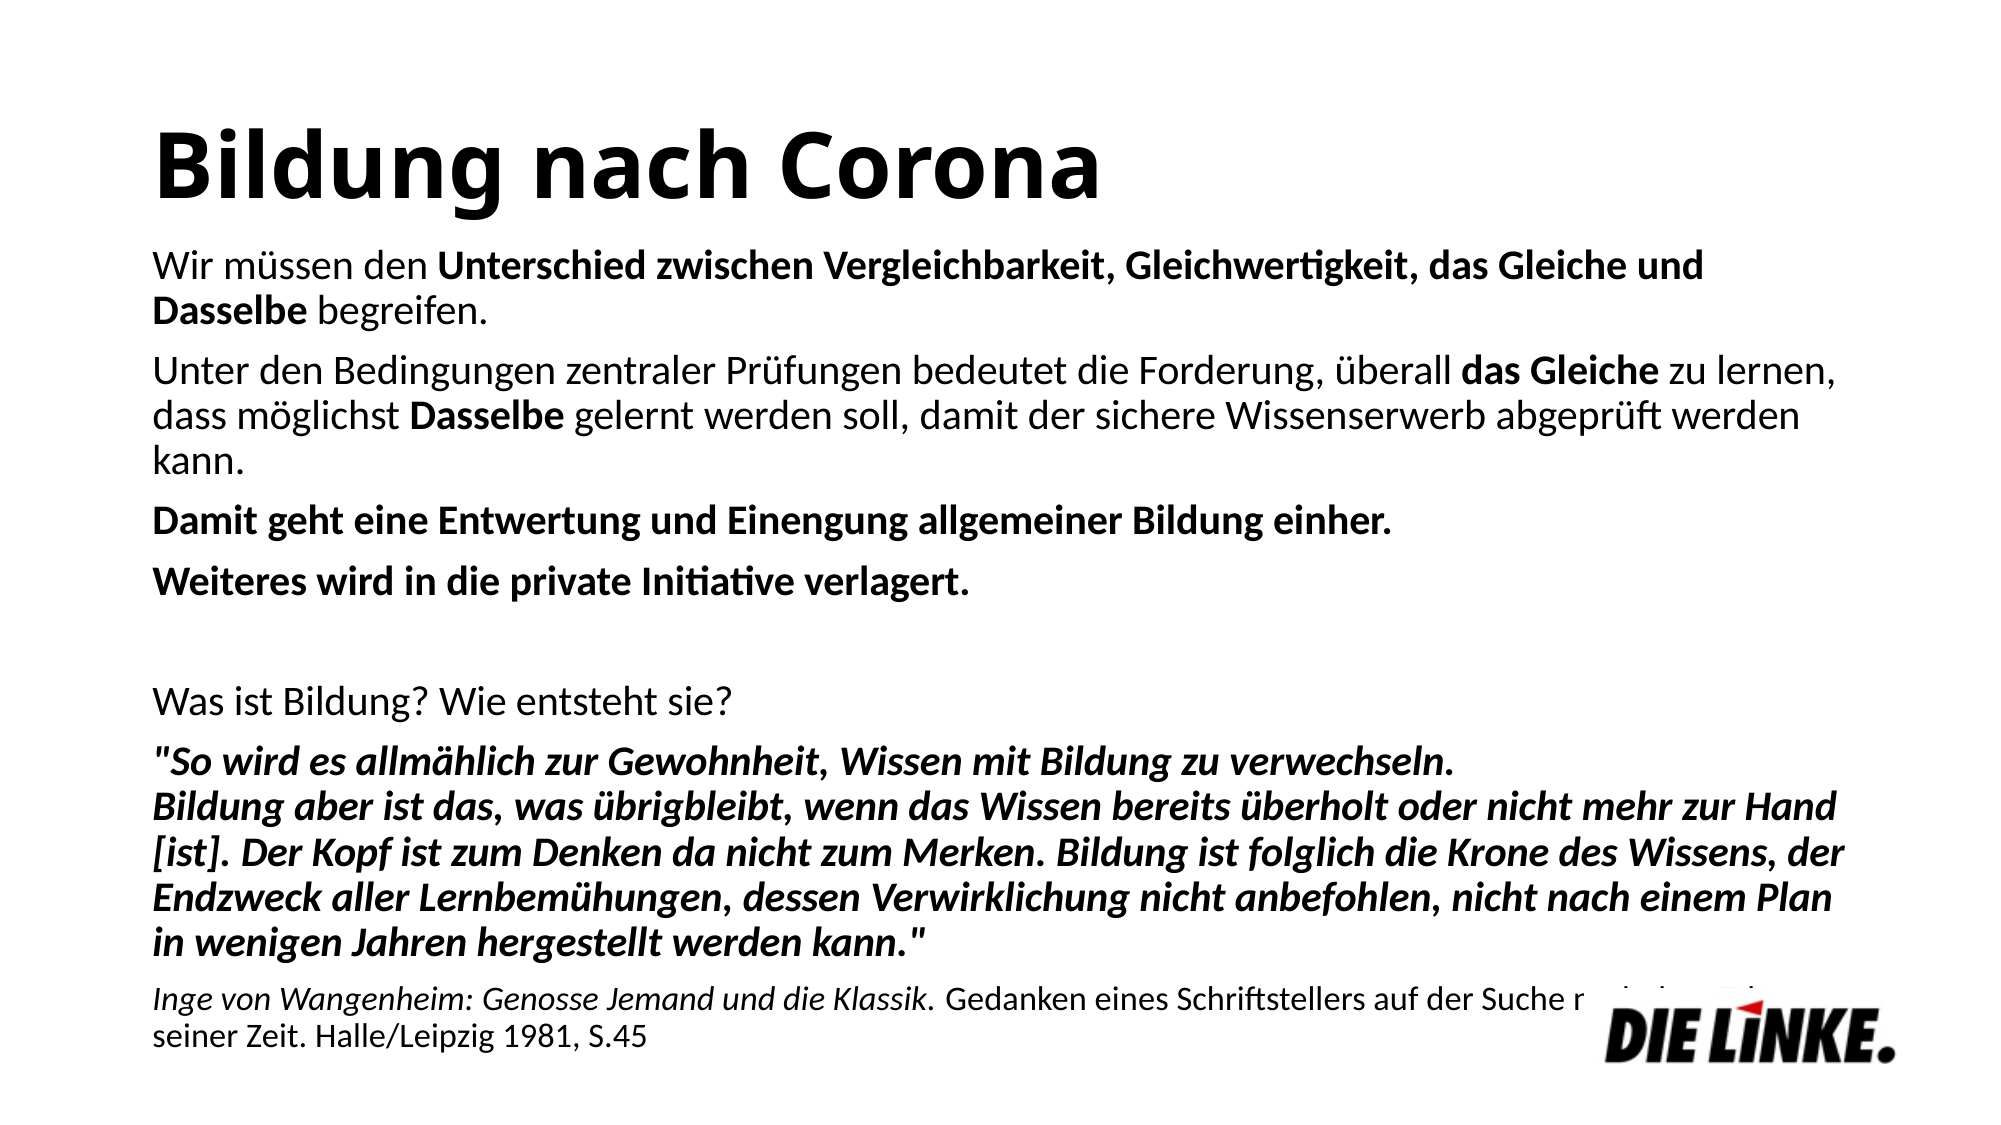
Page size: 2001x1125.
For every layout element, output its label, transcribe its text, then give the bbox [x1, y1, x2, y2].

list Wir müssen den Unterschied zwischen Vergleichbarkeit, Gleichwertigkeit, das Gleiche und Dasselbe begreifen. Unter den Bedingungen zentraler Prüfungen bedeutet die Forderung, überall das Gleiche zu lernen, dass möglichst Dasselbe gelernt werden soll, damit der sichere Wissenserwerb abgeprüft werden kann. Damit geht eine Entwertung und Einengung allgemeiner Bildung einher. Weiteres wird in die private Initiative verlagert. Was ist Bildung? Wie entsteht sie? "So wird es allmählich zur Gewohnheit, Wissen mit Bildung zu verwechseln. Bildung aber ist das, was übrigbleibt, wenn das Wissen bereits überholt oder nicht mehr zur Hand [ist]. Der Kopf ist zum Denken da nicht zum Merken. Bildung ist folglich die Krone des Wissens, der Endzweck aller Lernbemühungen, dessen Verwirklichung nicht anbefohlen, nicht nach einem Plan in wenigen Jahren hergestellt werden kann." Inge von Wangenheim: Genosse Jemand und die Klassik. Gedanken eines Schriftstellers auf der Suche nach dem Erbe seiner Zeit. Halle/Leipzig 1981, S.45 [137, 235, 1863, 1064]
picture [1584, 988, 1913, 1083]
slide_number 8 [1412, 1042, 1863, 1103]
title Bildung nach Corona [137, 59, 1863, 235]
